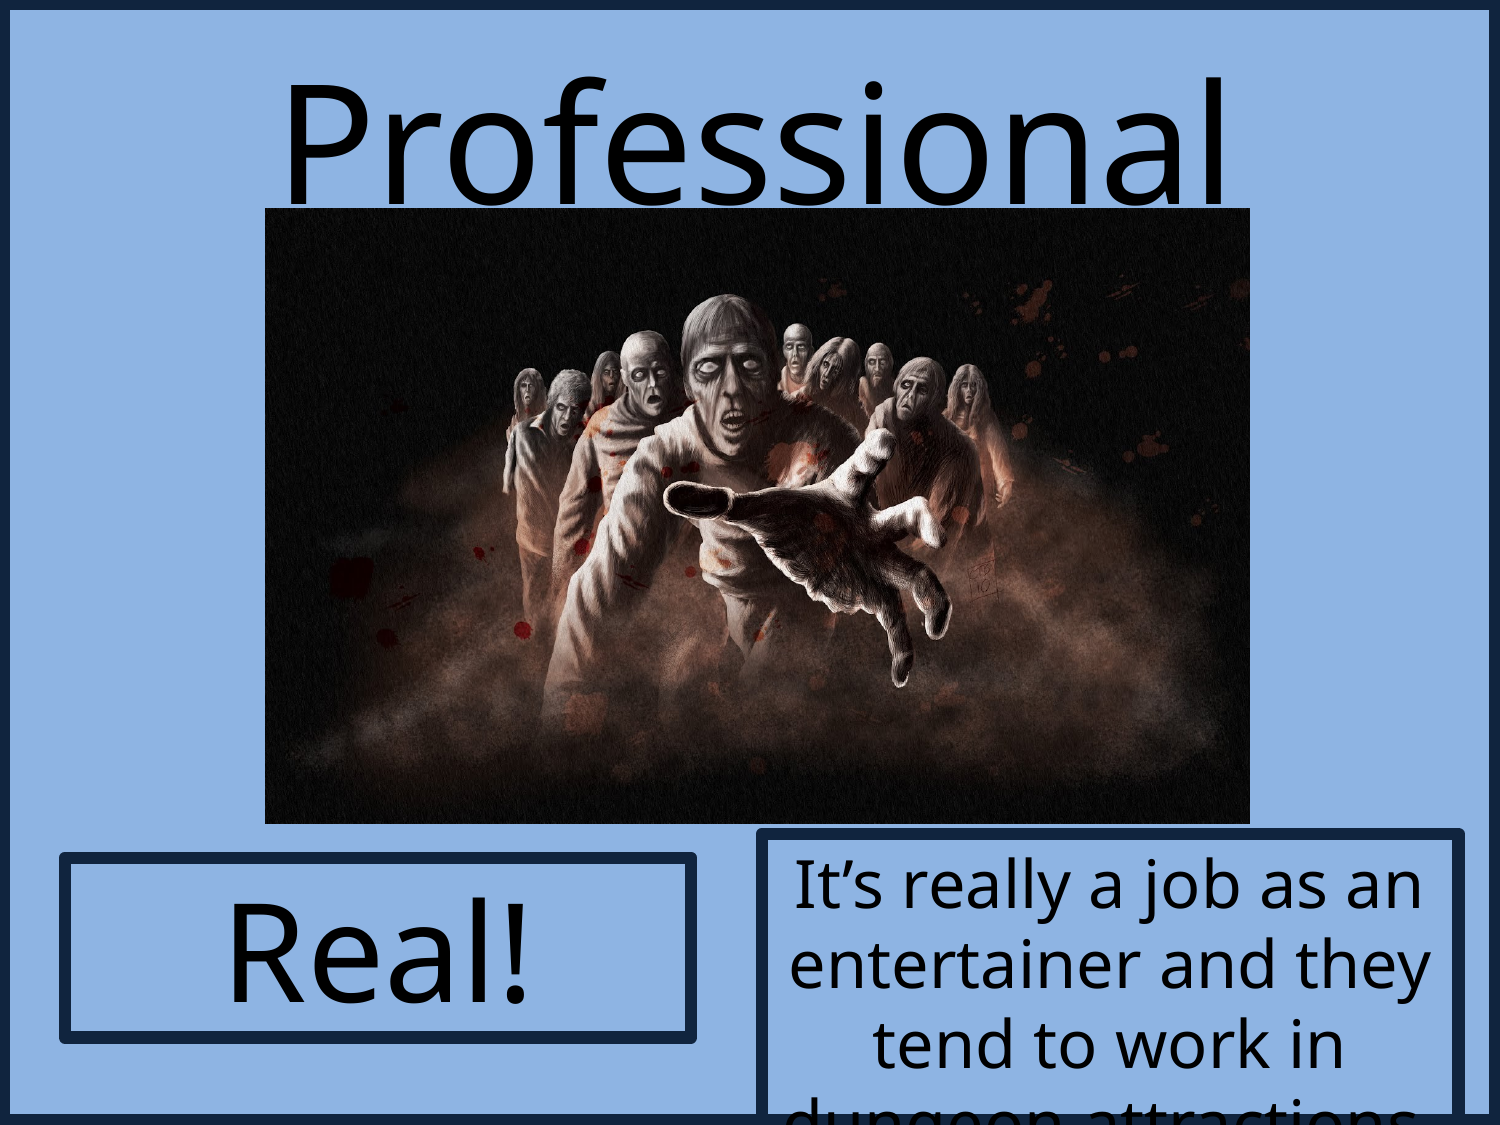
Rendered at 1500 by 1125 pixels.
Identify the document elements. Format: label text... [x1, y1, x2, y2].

text_box It’s really a job as an entertainer and they tend to work in dungeon attractions. [761, 834, 1459, 1125]
text_box Professional Zombie [76, 30, 1436, 956]
picture [265, 207, 1250, 824]
text_box [0, 0, 1500, 1125]
text_box Real! [64, 857, 691, 1038]
